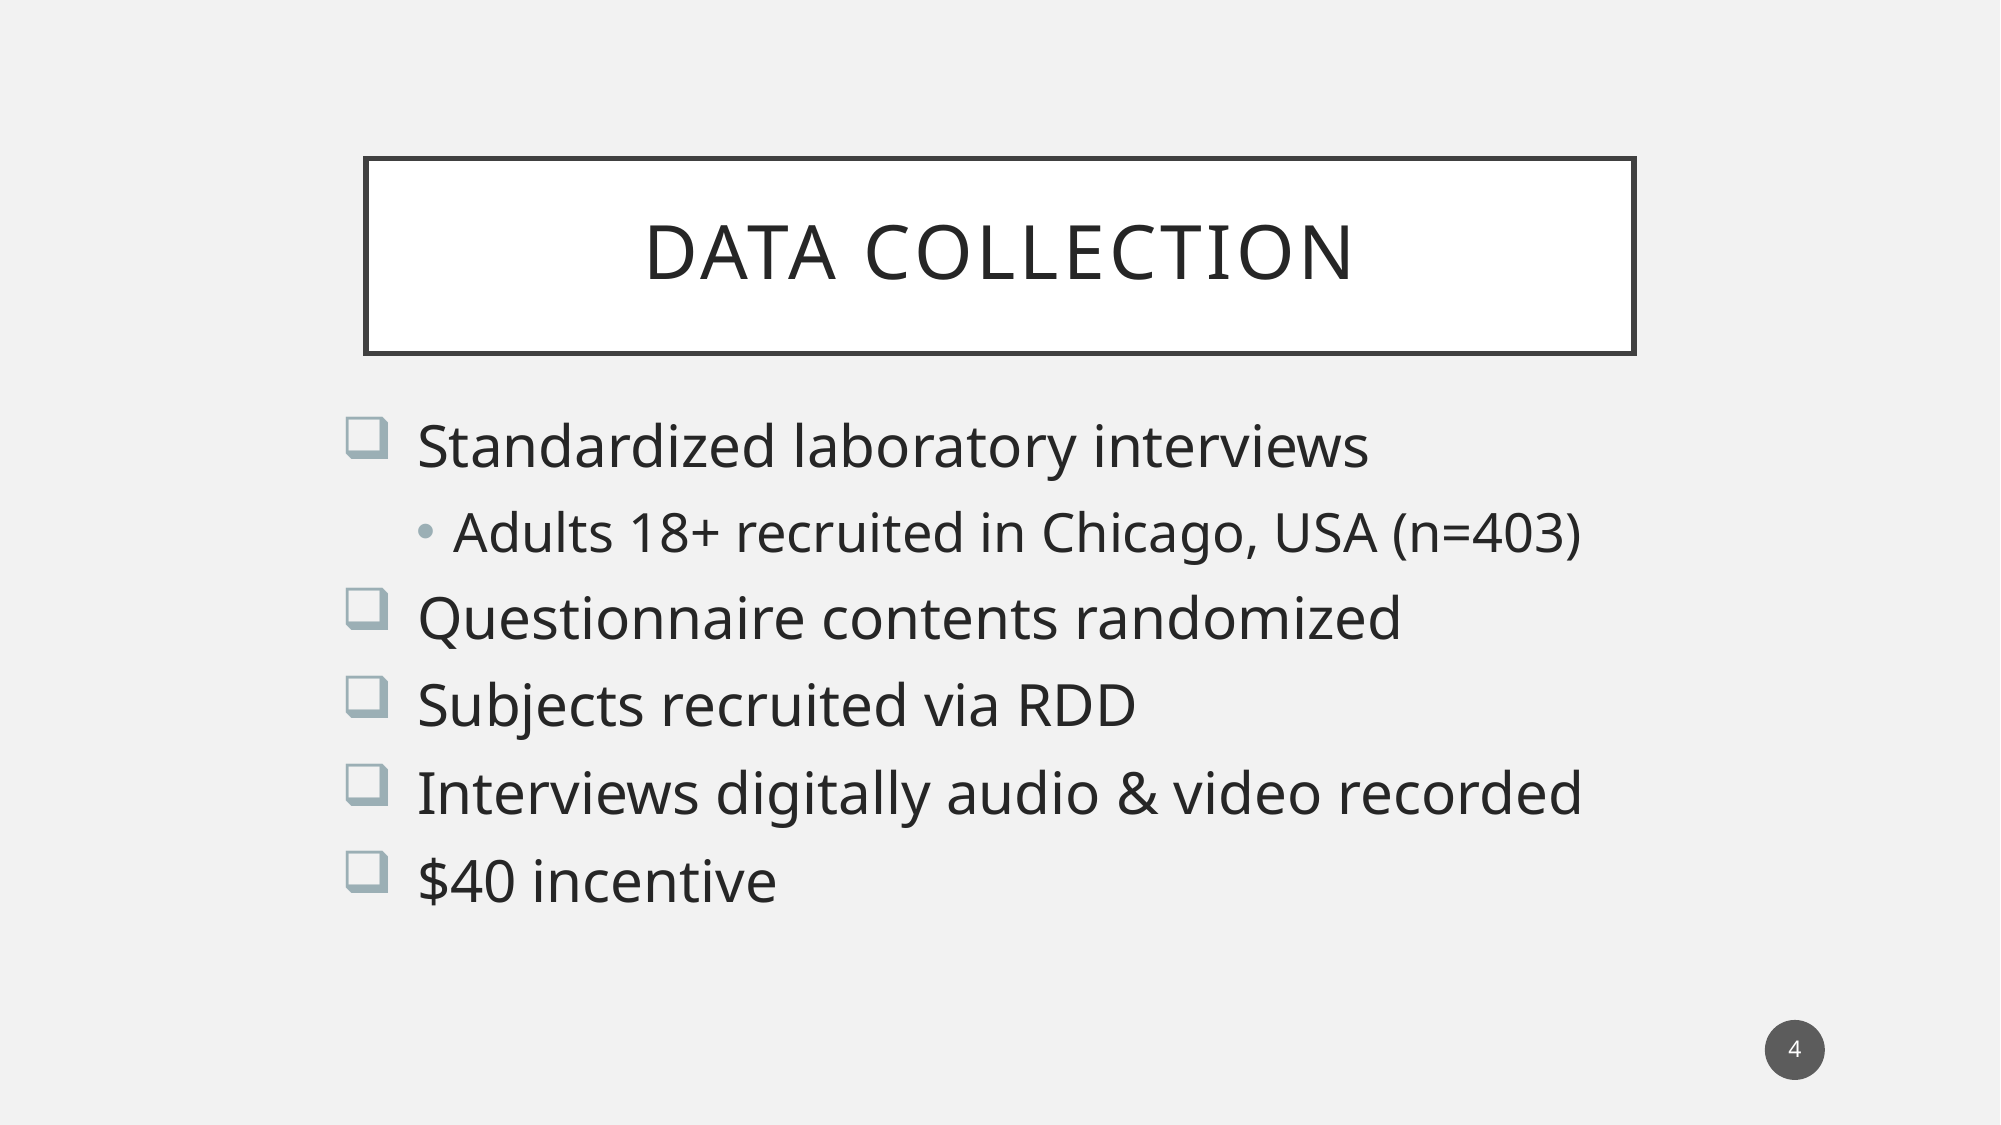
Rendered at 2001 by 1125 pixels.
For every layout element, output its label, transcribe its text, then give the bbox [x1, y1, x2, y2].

slide_number 4 [1764, 1019, 1825, 1080]
list Standardized laboratory interviews Adults 18+ recruited in Chicago, USA (n=403) Questionnaire contents randomized Subjects recruited via RDD Interviews digitally audio & video recorded $40 incentive [325, 410, 1680, 1084]
title Data collection [363, 156, 1637, 356]
